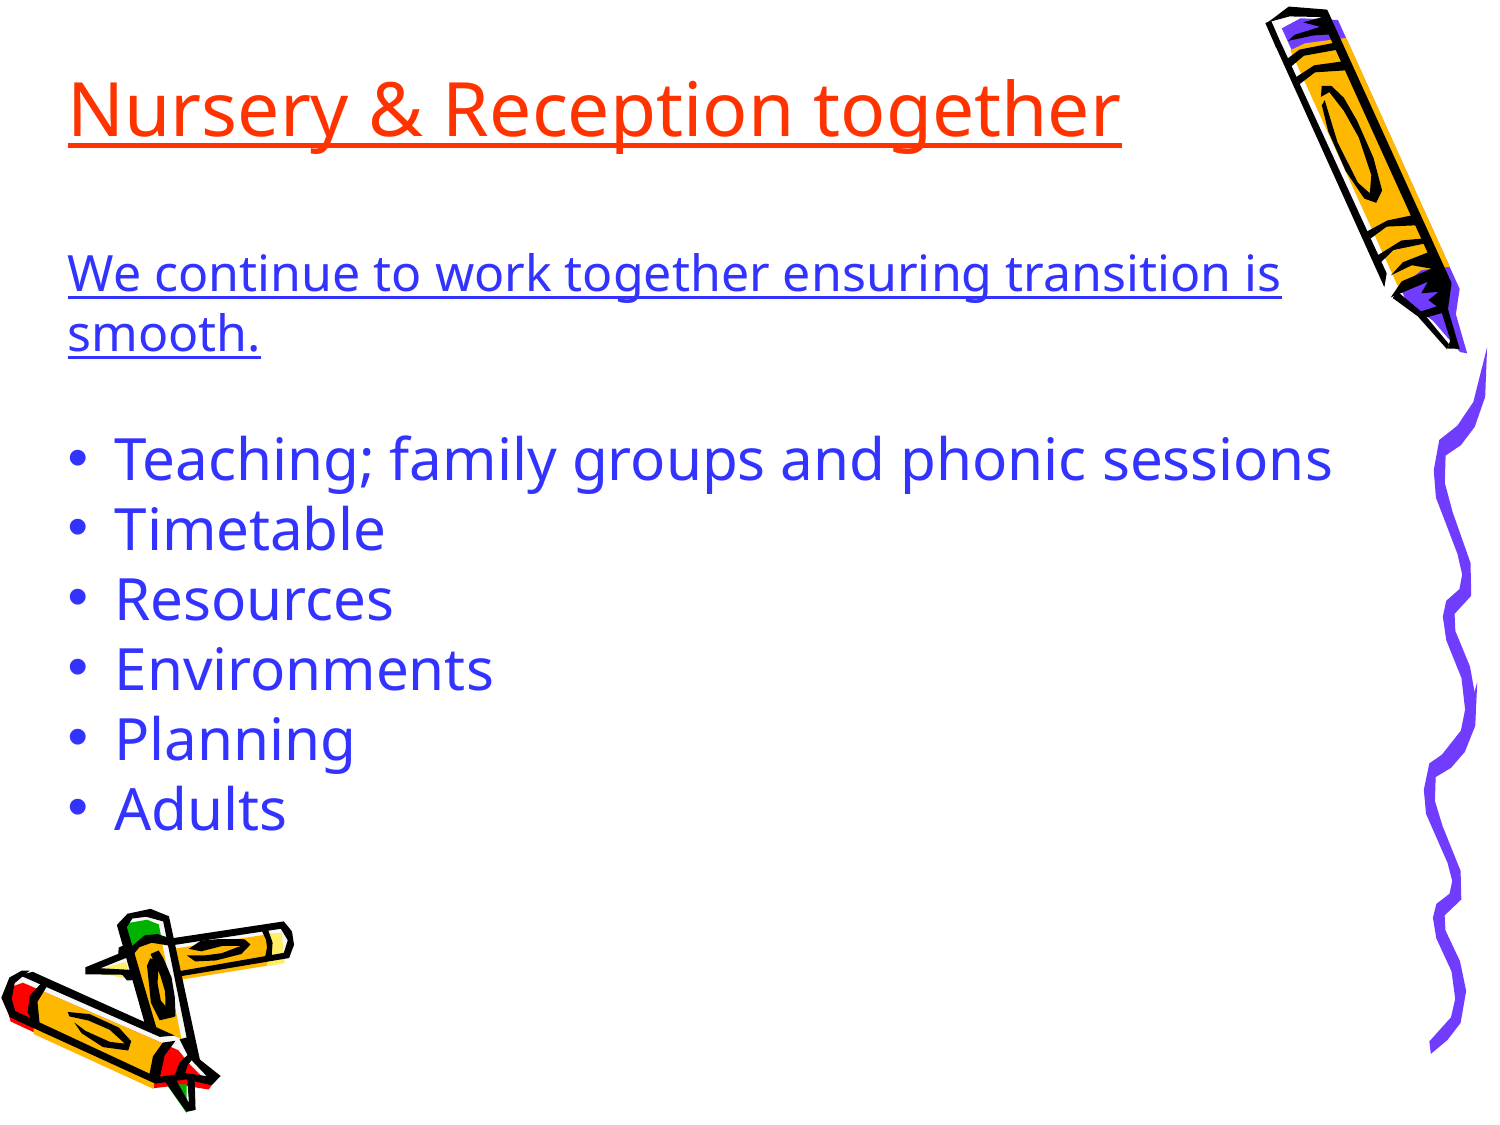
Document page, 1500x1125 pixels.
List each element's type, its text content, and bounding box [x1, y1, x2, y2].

text_box Nursery & Reception together We continue to work together ensuring transition is smooth. Teaching; family groups and phonic sessions Timetable Resources Environments Planning Adults [53, 54, 1365, 985]
